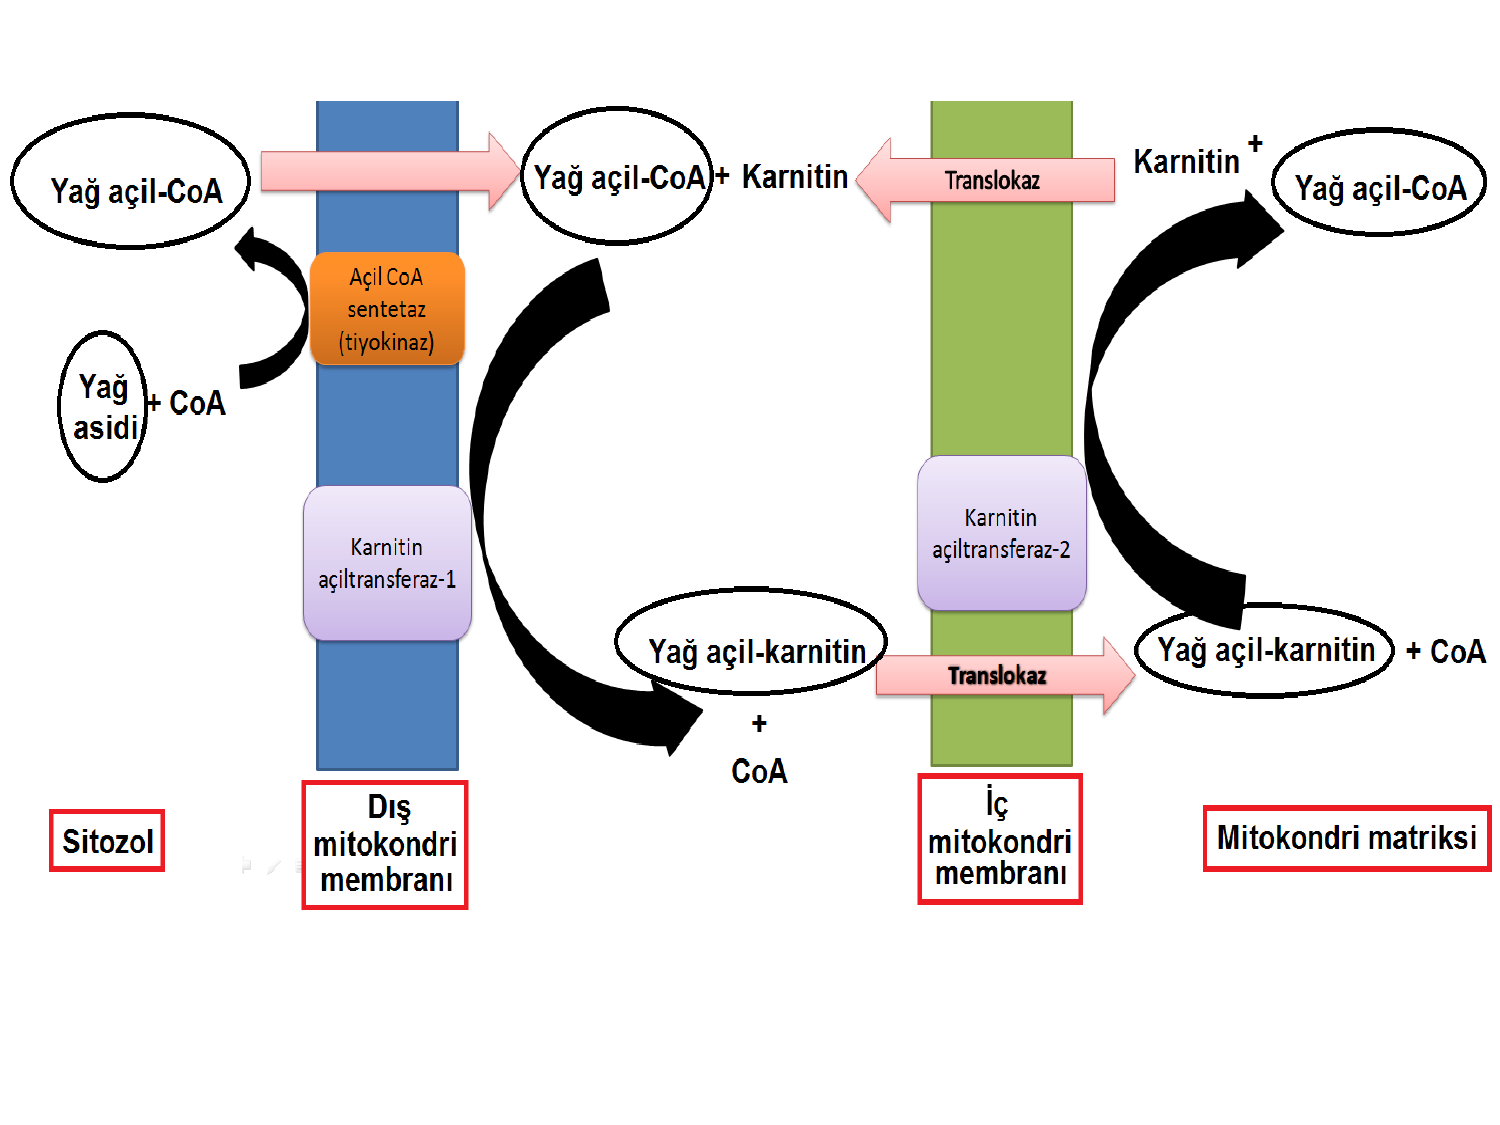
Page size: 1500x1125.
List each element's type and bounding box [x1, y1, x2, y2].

picture [0, 101, 1500, 918]
